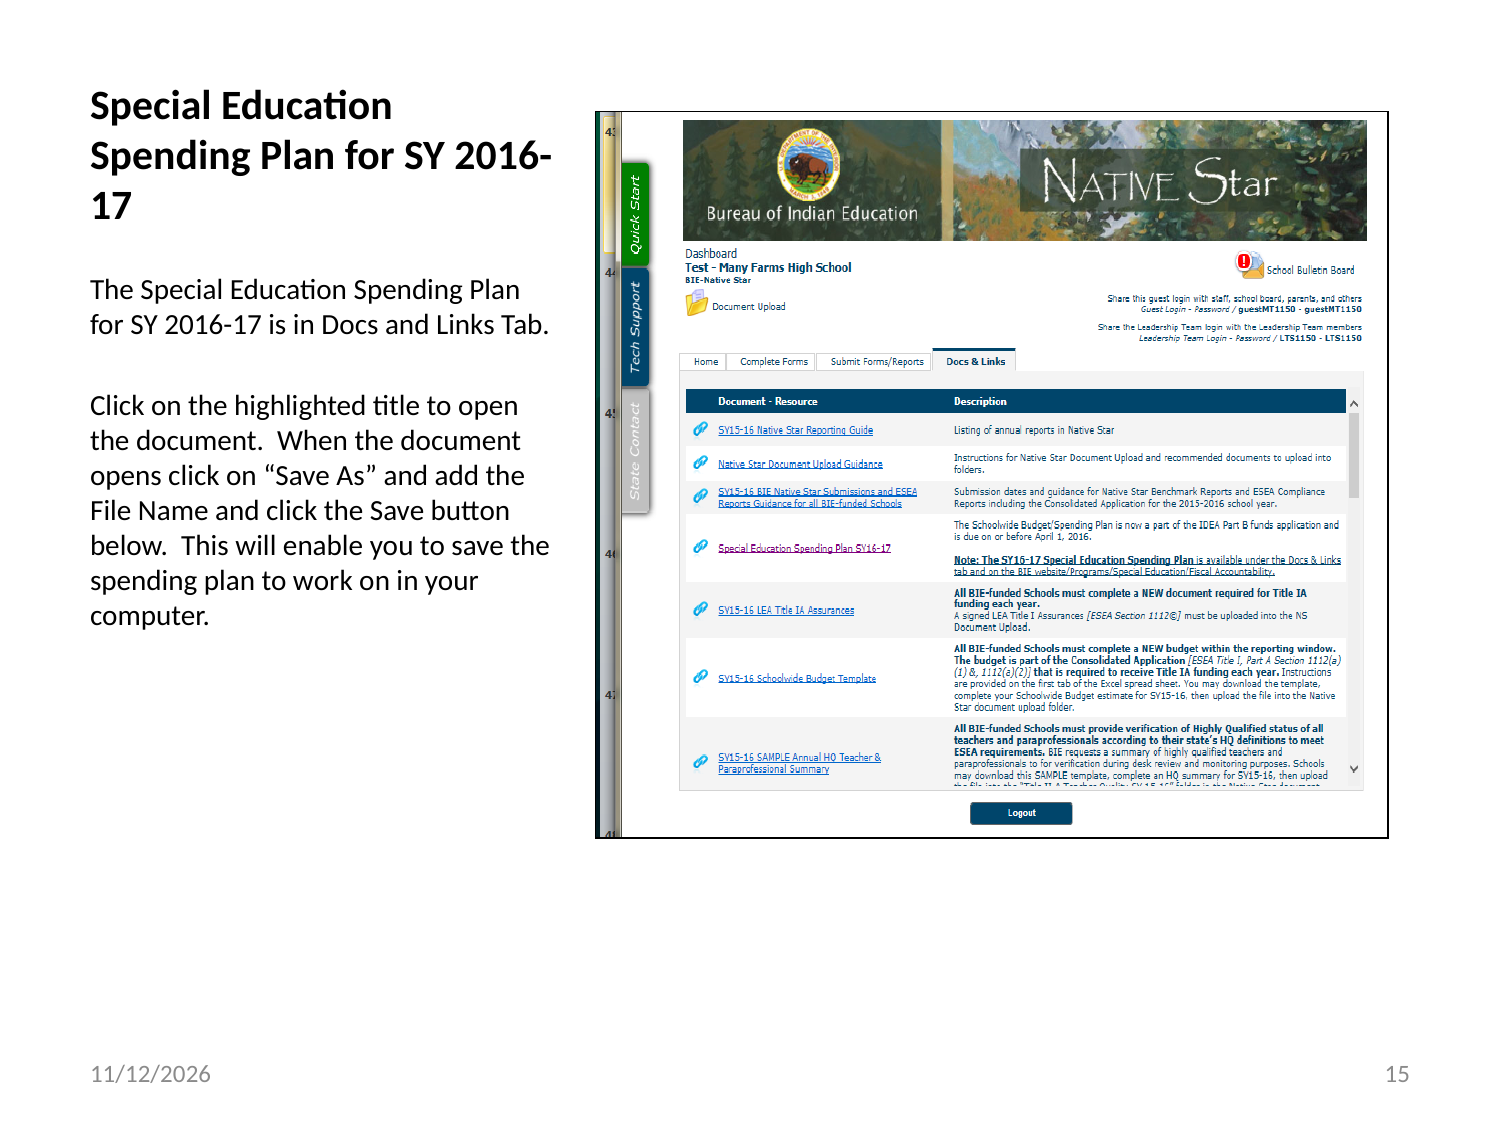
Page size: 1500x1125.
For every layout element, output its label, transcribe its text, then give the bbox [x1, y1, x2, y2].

title Special Education Spending Plan for SY 2016-17 [75, 44, 569, 236]
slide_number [75, 1042, 425, 1103]
list The Special Education Spending Plan for SY 2016-17 is in Docs and Links Tab. Click on the highlighted title to open the document. When the document opens click on “Save As” and add the File Name and click the Save button below. This will enable you to save the spending plan to work on in your computer. [75, 262, 569, 938]
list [595, 112, 1388, 838]
slide_number 15 [1074, 1042, 1425, 1103]
